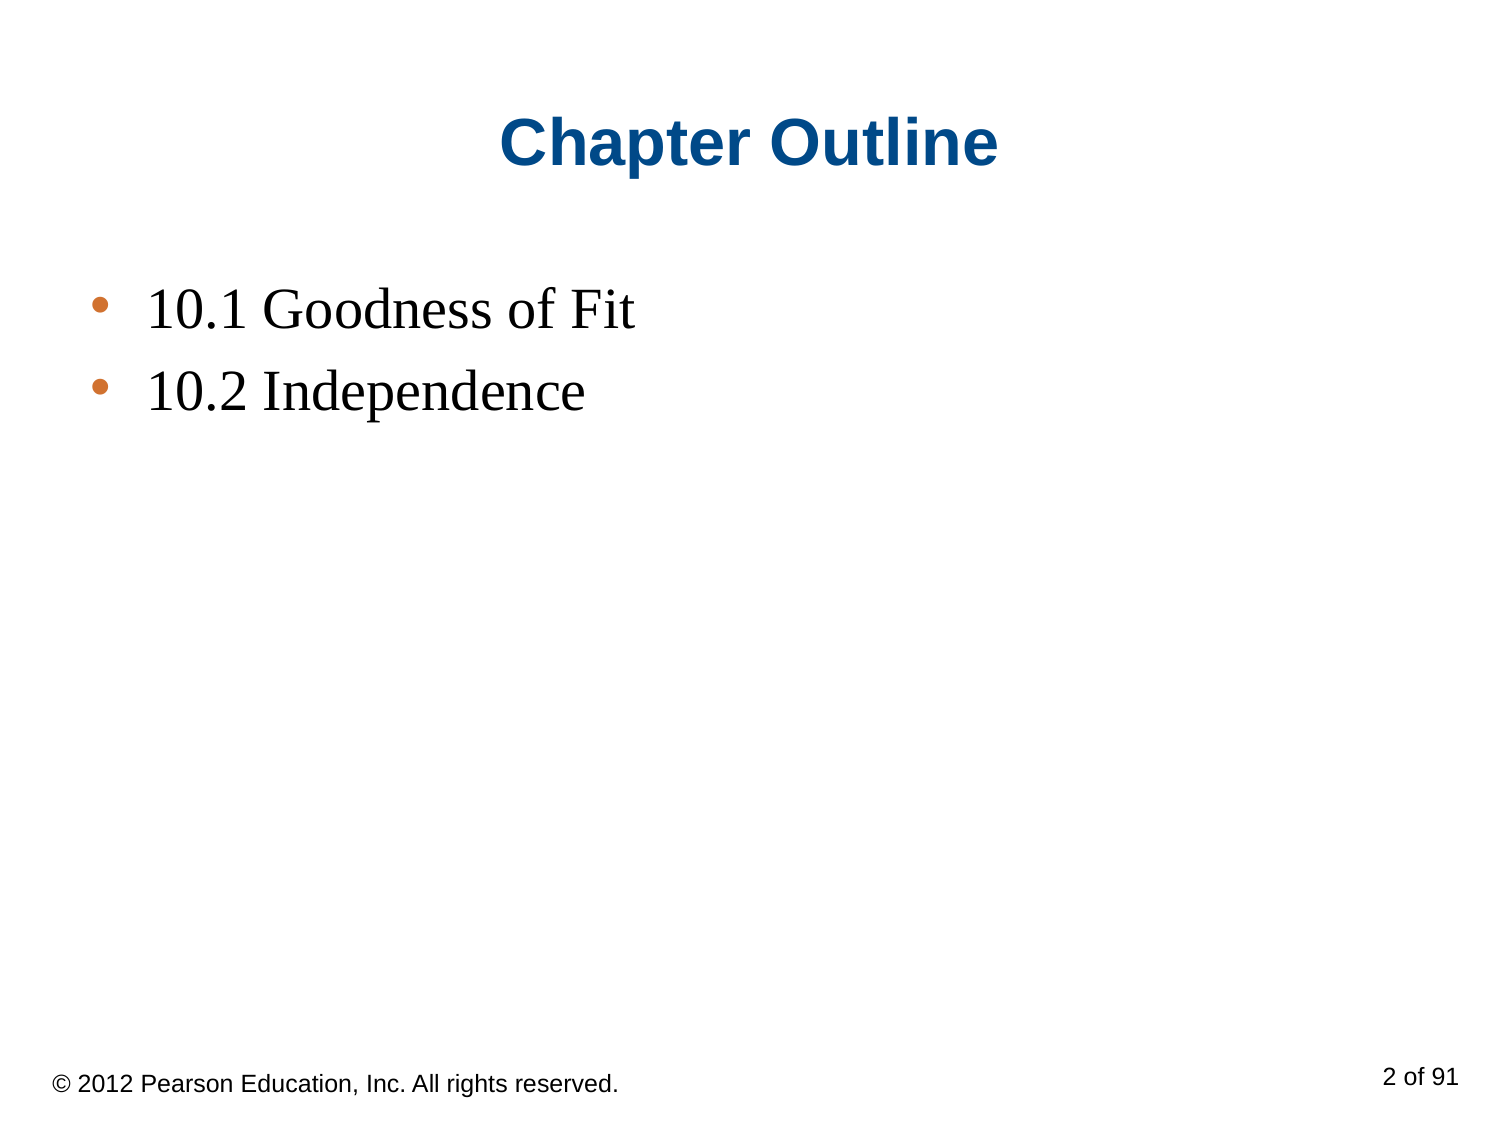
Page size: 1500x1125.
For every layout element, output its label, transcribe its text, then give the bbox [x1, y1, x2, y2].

text_box 2 of 91 [1124, 1052, 1475, 1113]
text_box © 2012 Pearson Education, Inc. All rights reserved. [37, 1052, 750, 1113]
list 10.1 Goodness of Fit 10.2 Independence [75, 262, 1425, 1005]
title Chapter Outline [75, 45, 1425, 233]
